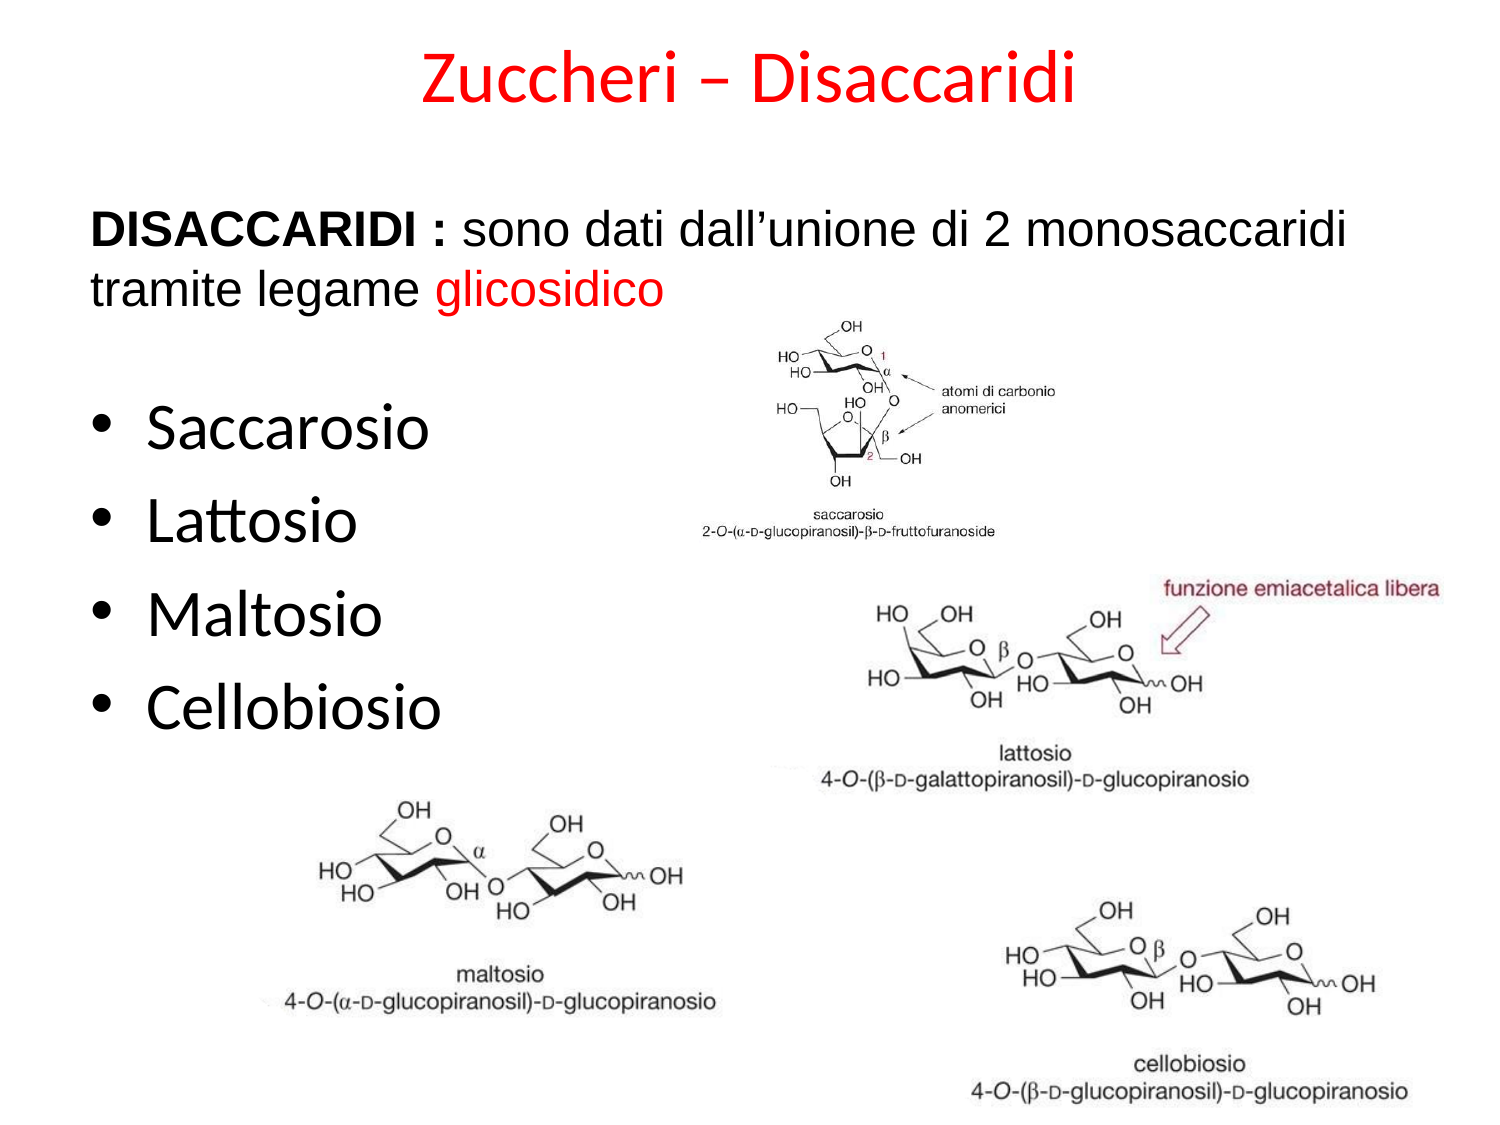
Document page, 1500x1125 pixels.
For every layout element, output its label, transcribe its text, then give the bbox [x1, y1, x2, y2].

list Saccarosio Lattosio Maltosio Cellobiosio [75, 375, 1425, 764]
picture [253, 798, 726, 1025]
picture [698, 318, 1059, 544]
title DISACCARIDI : sono dati dall’unione di 2 monosaccaridi tramite legame glicosidico [75, 209, 1425, 350]
text_box Zuccheri – Disaccaridi [74, 20, 1425, 209]
picture [761, 573, 1444, 800]
picture [950, 892, 1414, 1119]
